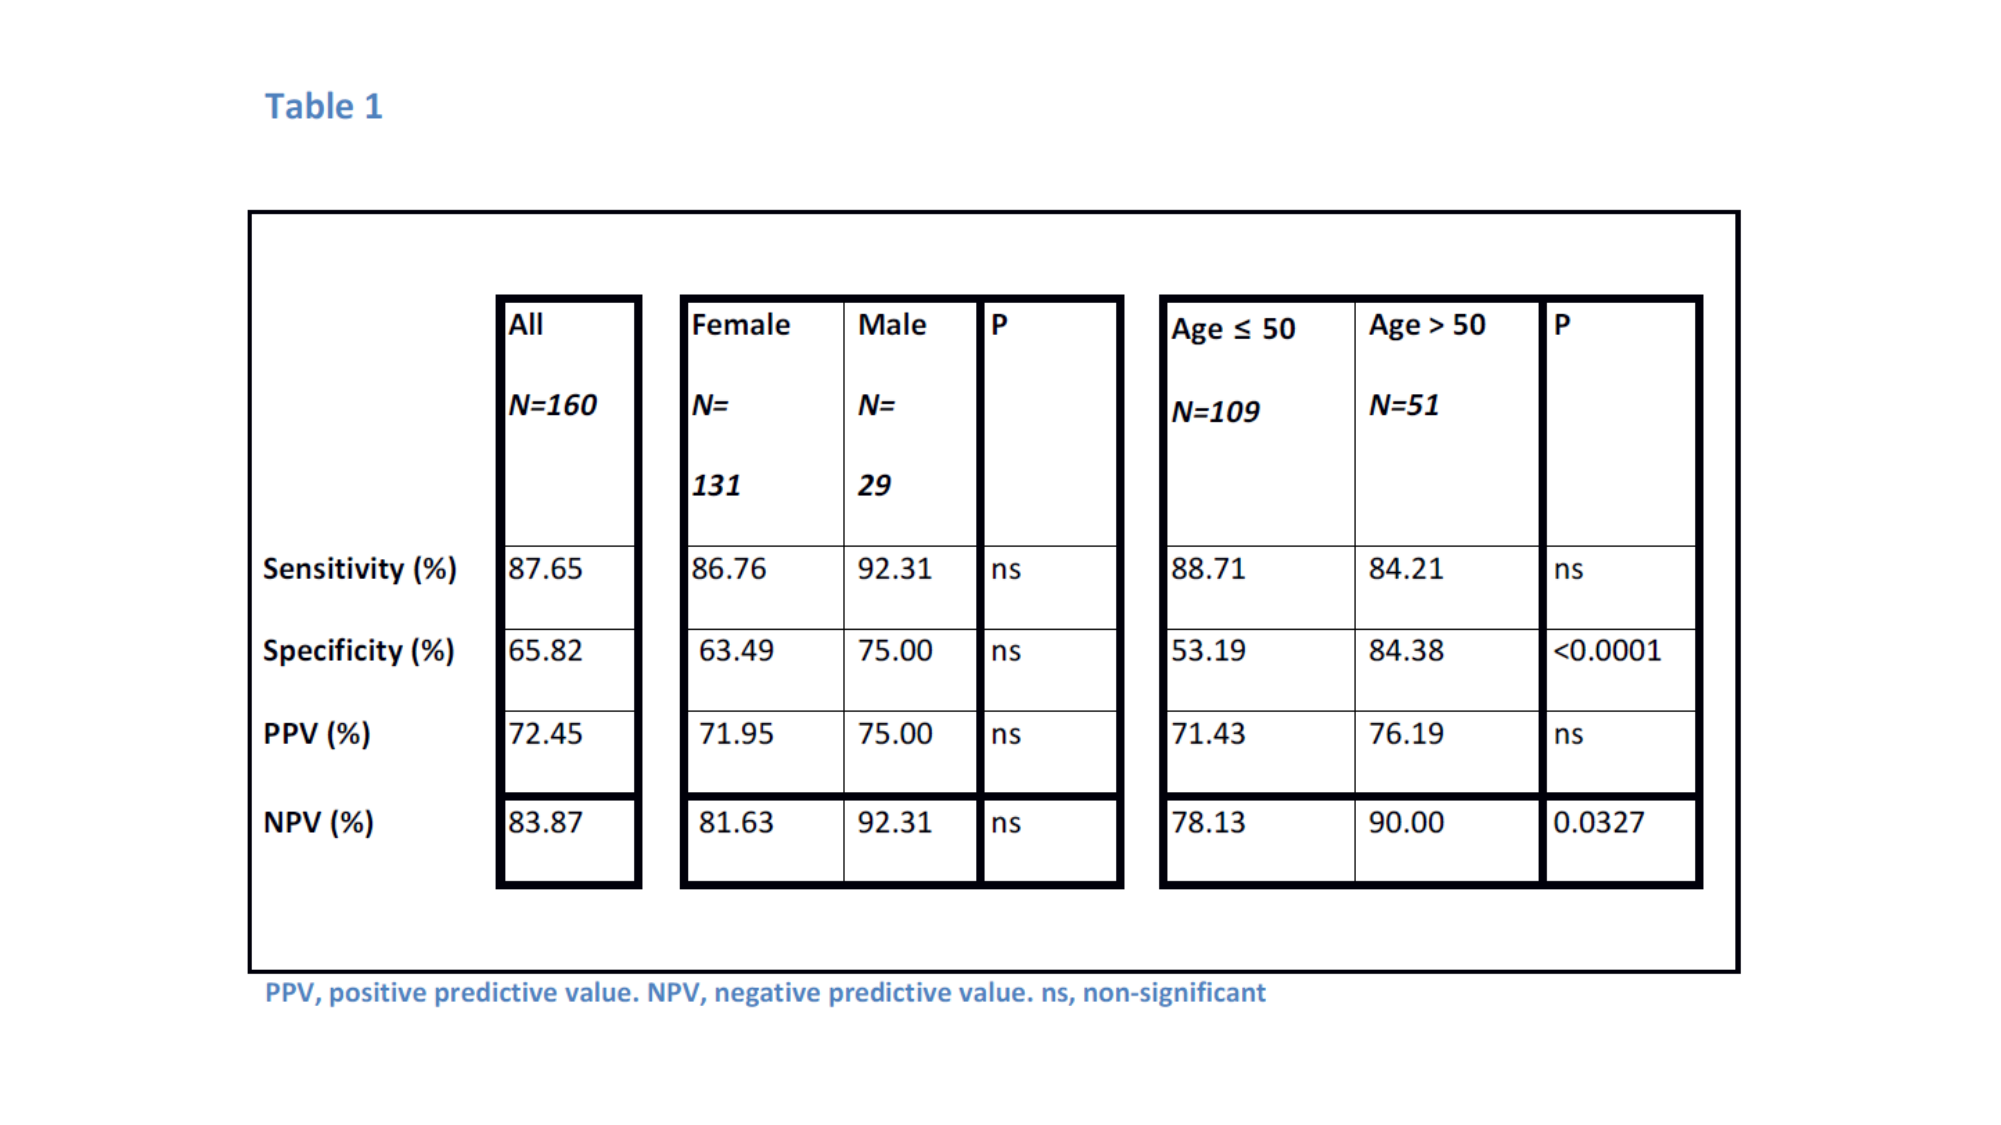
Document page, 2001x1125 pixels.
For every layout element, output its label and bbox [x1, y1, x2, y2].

list [180, 59, 1820, 1085]
